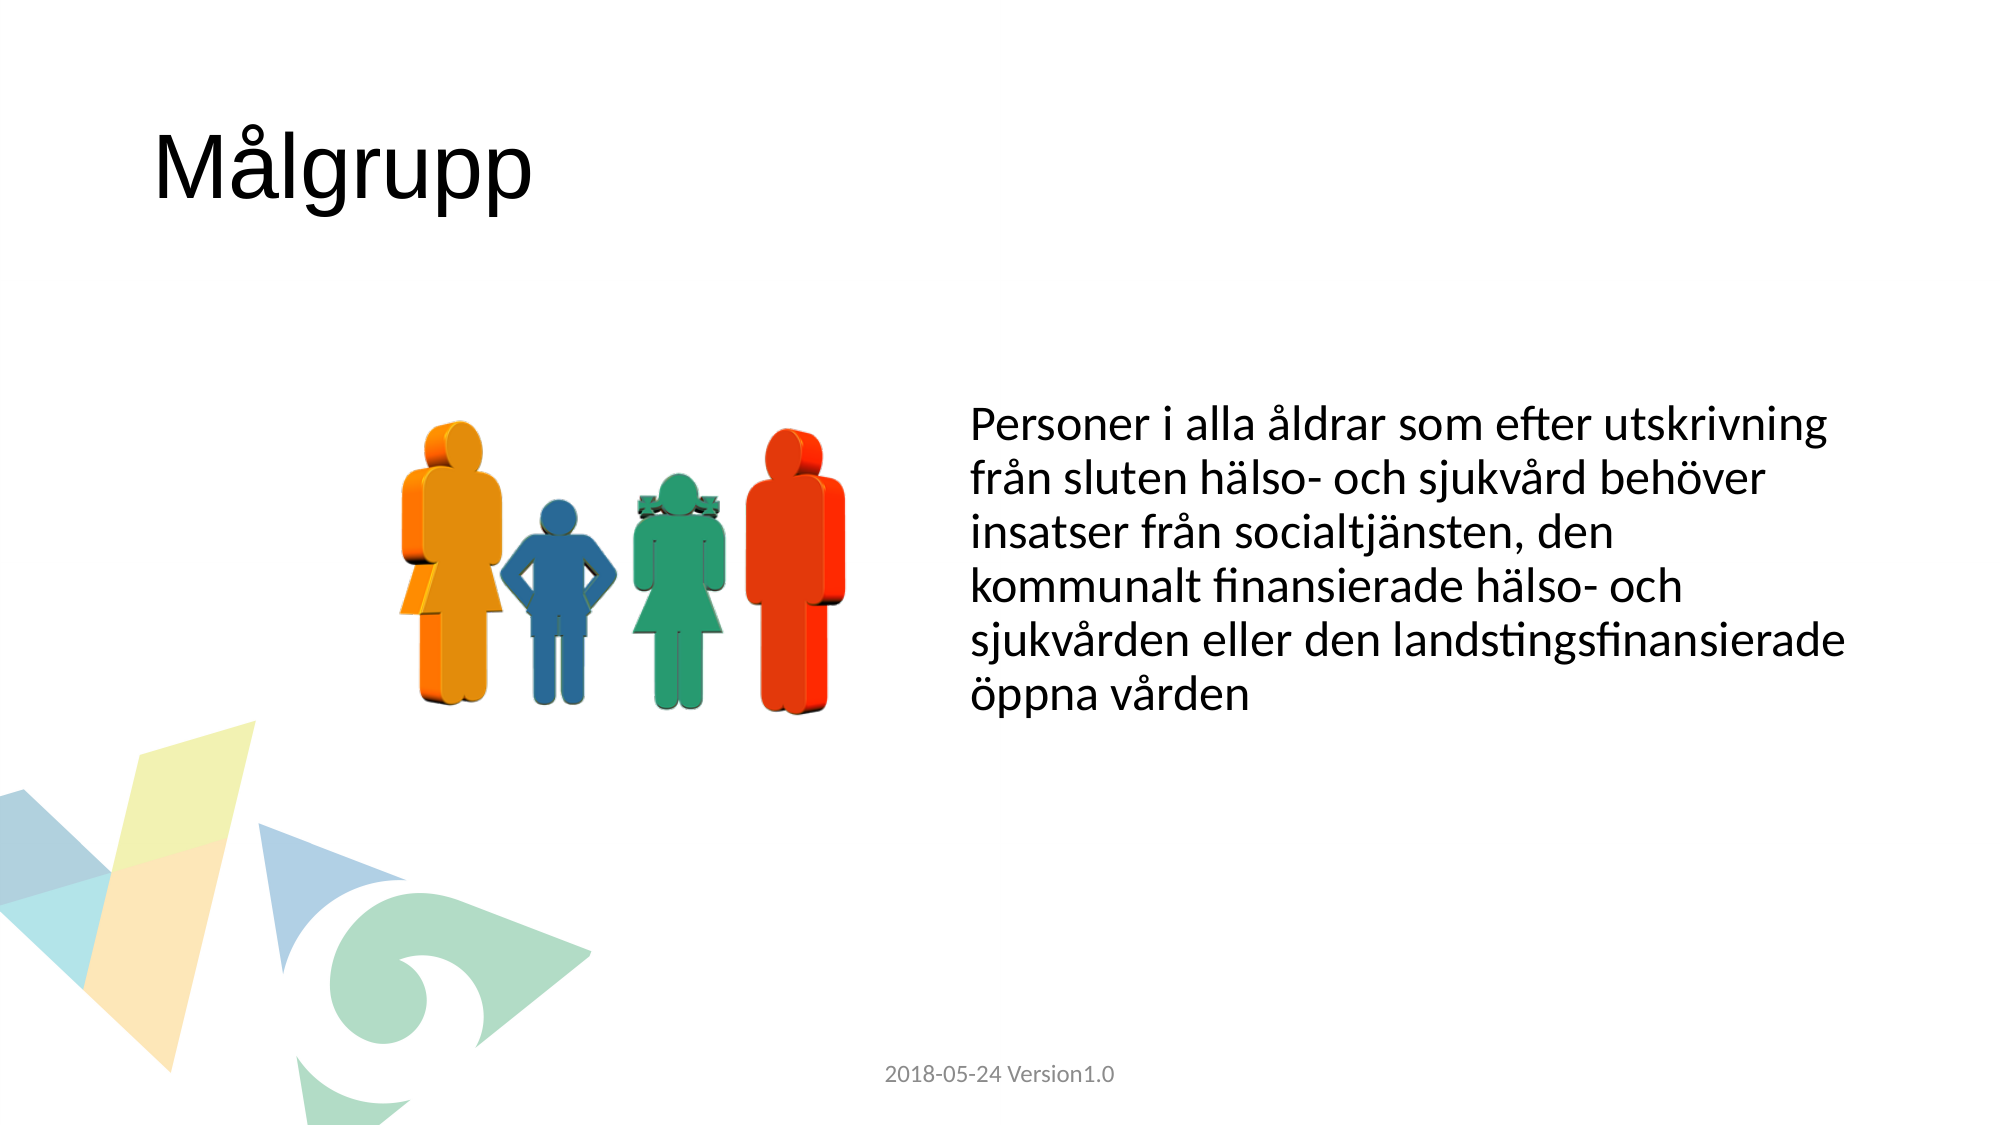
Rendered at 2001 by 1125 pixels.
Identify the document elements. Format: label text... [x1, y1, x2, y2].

title Målgrupp [137, 59, 1863, 278]
picture [0, 0, 2001, 1125]
footer 2018-05-24 Version1.0 [662, 1042, 1338, 1103]
list Personer i alla åldrar som efter utskrivning från sluten hälso- och sjukvård behöver insatser från socialtjänsten, den kommunalt finansierade hälso- och sjukvården eller den landstingsfinansierade öppna vården [955, 389, 1863, 872]
